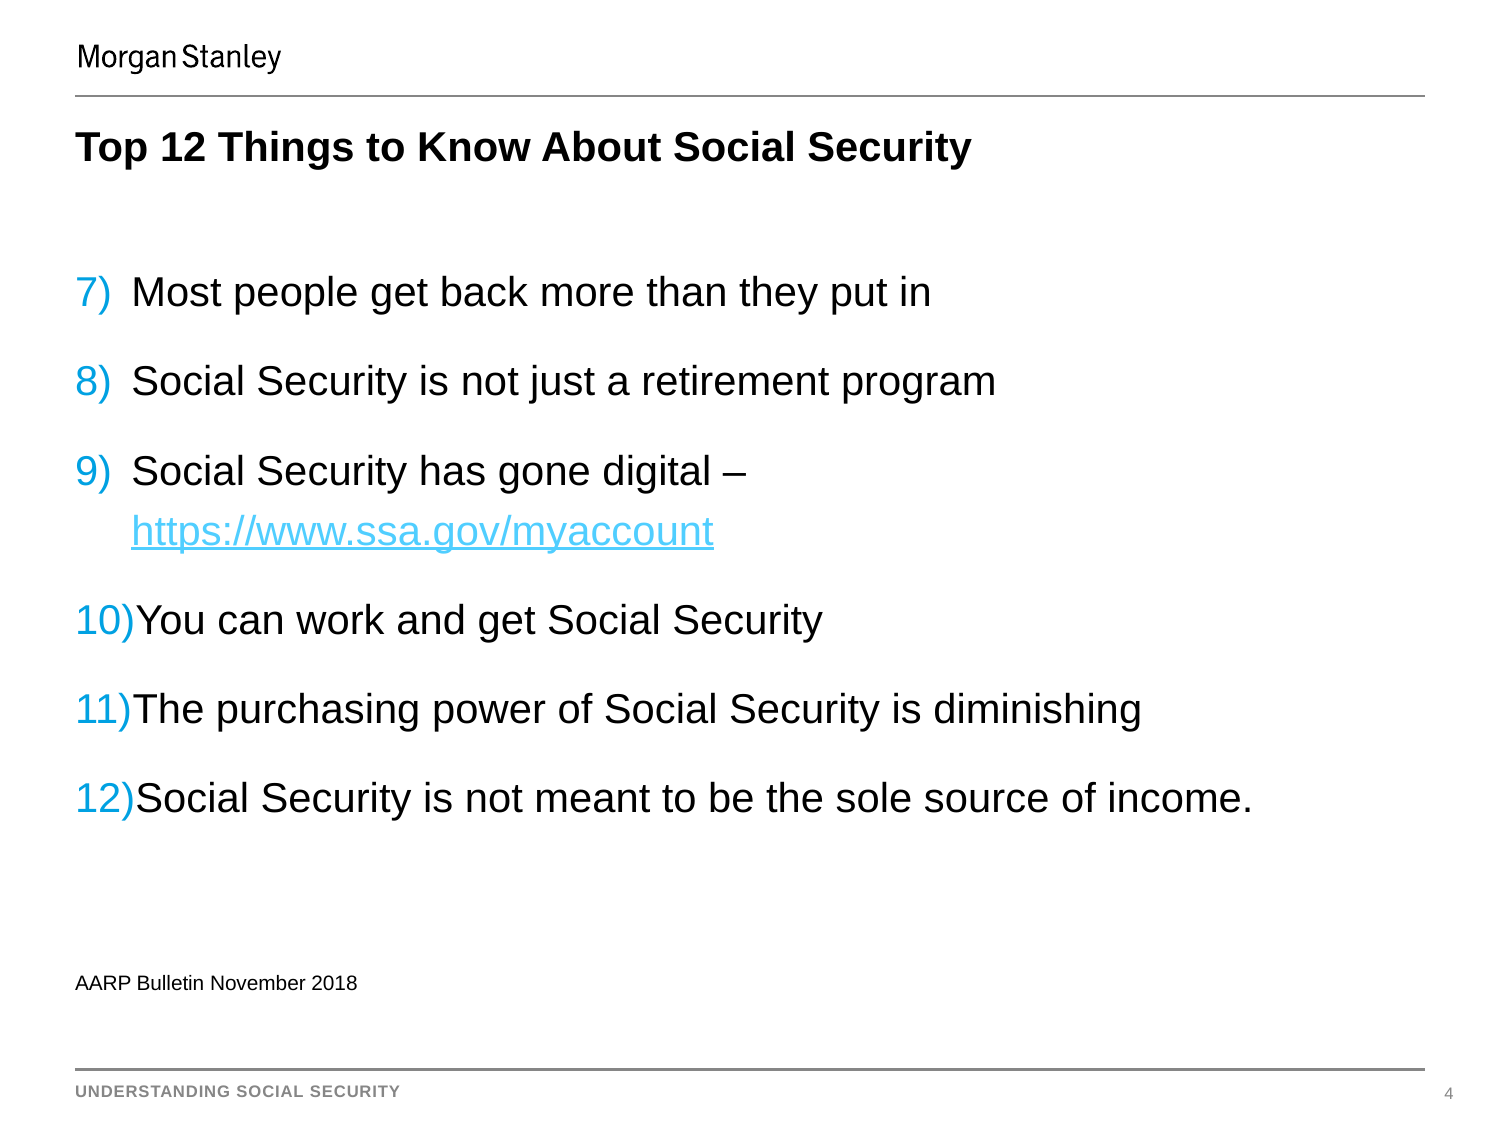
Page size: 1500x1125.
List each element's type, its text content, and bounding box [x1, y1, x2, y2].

title Top 12 Things to Know About Social Security [75, 120, 1424, 171]
list Most people get back more than they put in Social Security is not just a retirement program Social Security has gone digital – https://www.ssa.gov/myaccount You can work and get Social Security The purchasing power of Social Security is diminishing Social Security is not meant to be the sole source of income. AARP Bulletin November 2018 [75, 254, 1275, 998]
